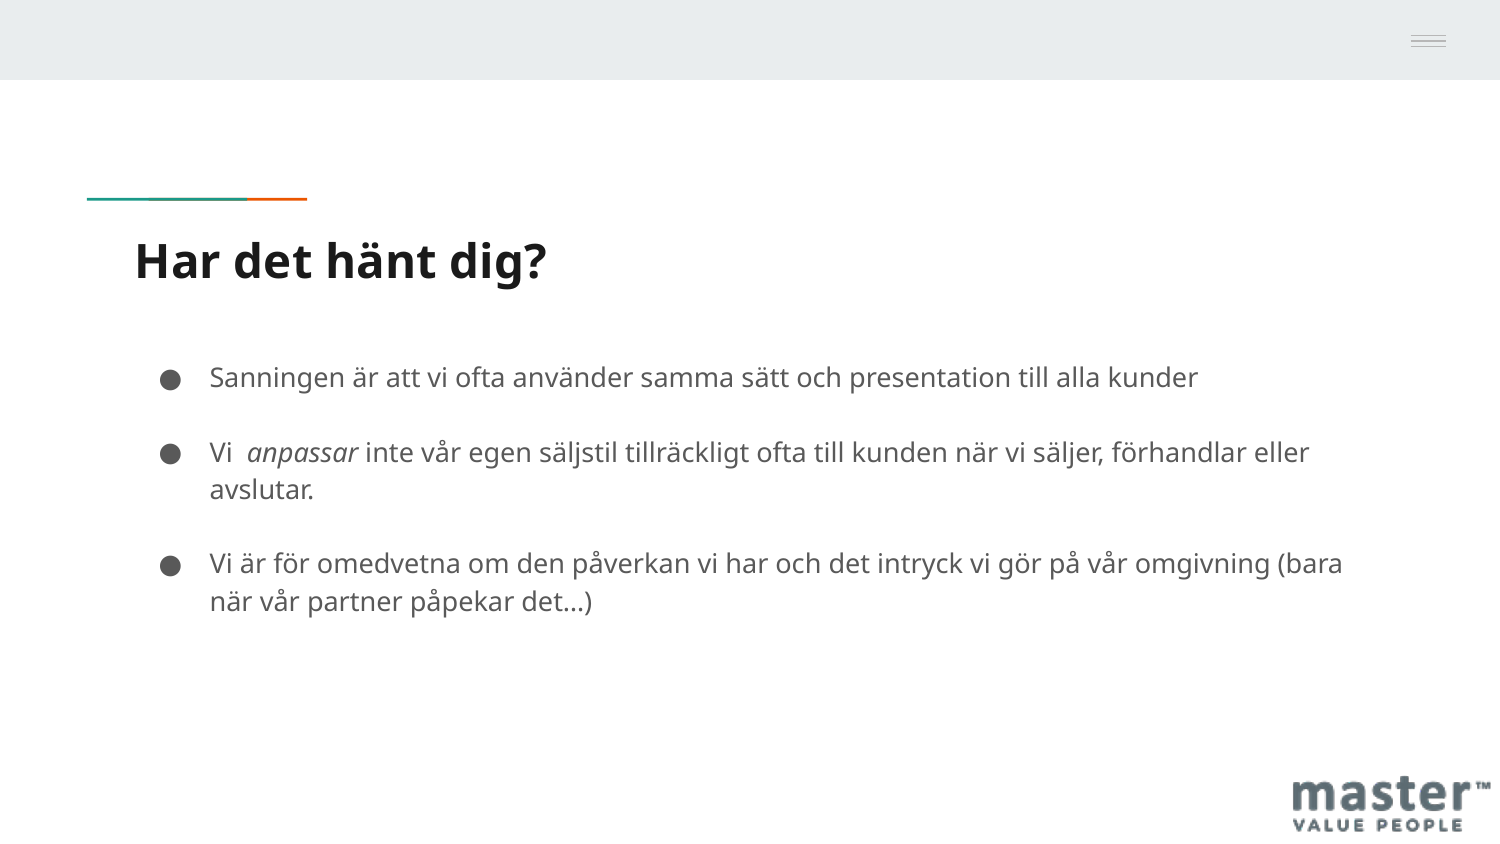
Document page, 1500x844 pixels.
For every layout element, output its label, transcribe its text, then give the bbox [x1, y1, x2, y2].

title Har det hänt dig? [119, 216, 1381, 305]
picture [1292, 775, 1492, 833]
list Sanningen är att vi ofta använder samma sätt och presentation till alla kunder Vi anpassar inte vår egen säljstil tillräckligt ofta till kunden när vi säljer, förhandlar eller avslutar. Vi är för omedvetna om den påverkan vi har och det intryck vi gör på vår omgivning (bara när vår partner påpekar det…) [119, 341, 1381, 712]
